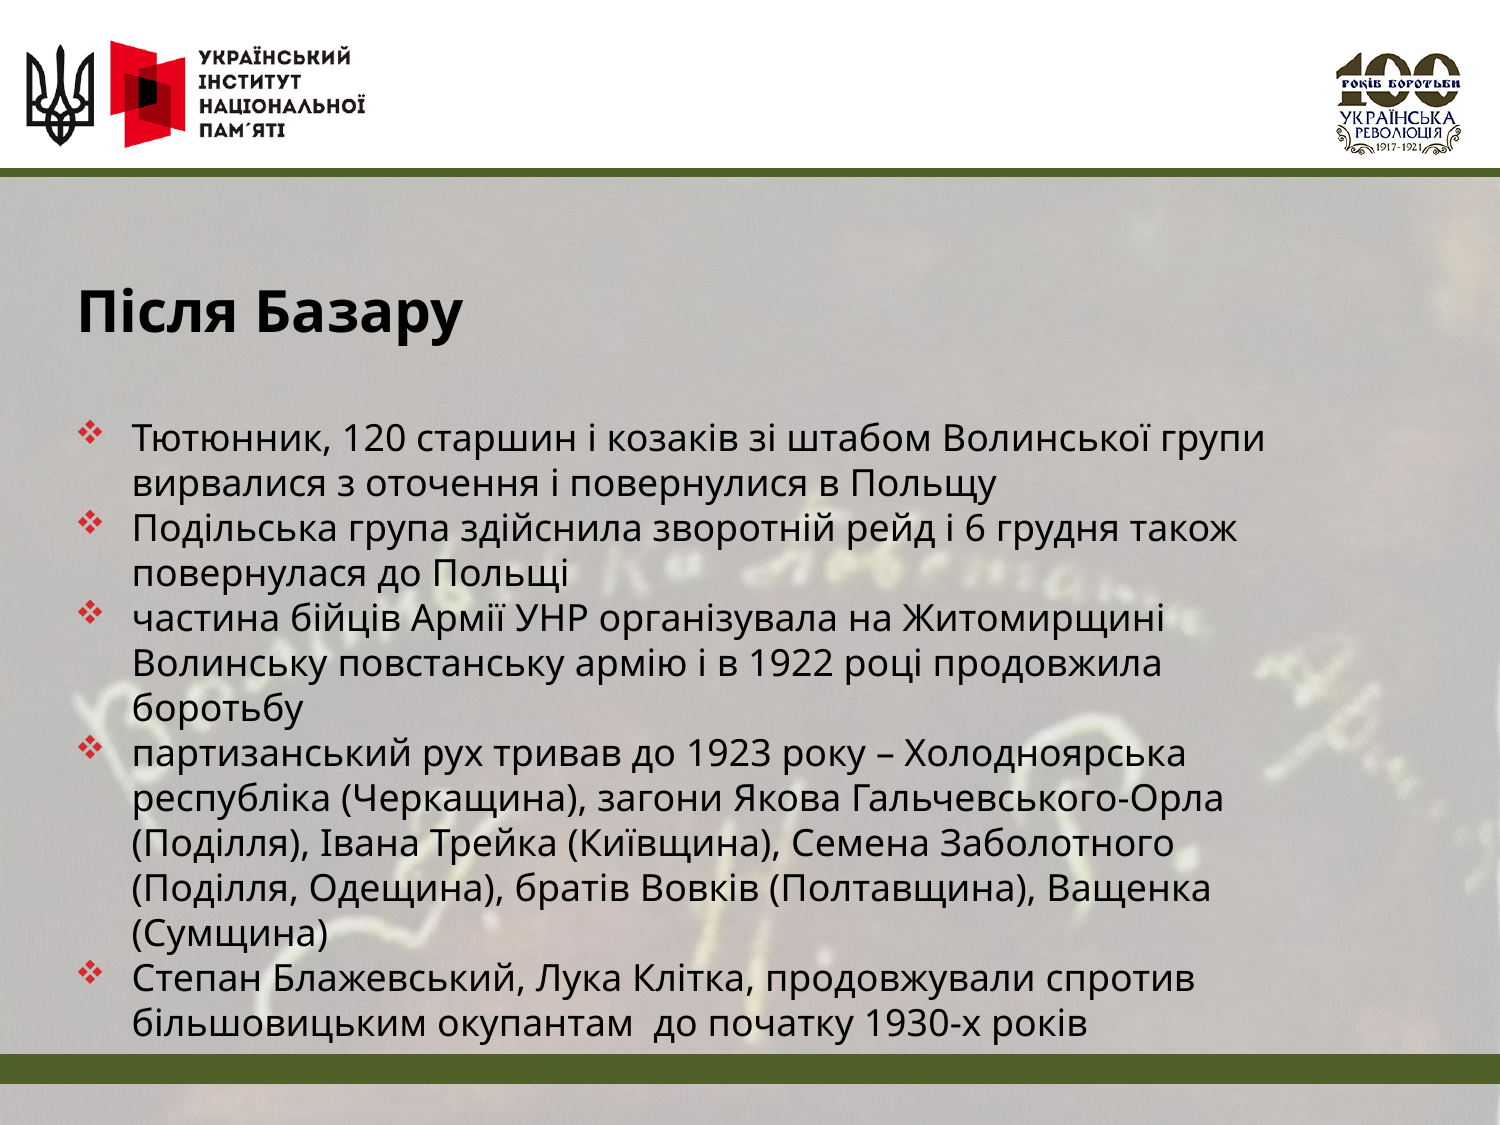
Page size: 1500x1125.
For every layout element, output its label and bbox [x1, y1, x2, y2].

picture [20, 38, 400, 150]
picture [1333, 38, 1462, 168]
text_box [0, 168, 1500, 1084]
picture [0, 1084, 1500, 1125]
